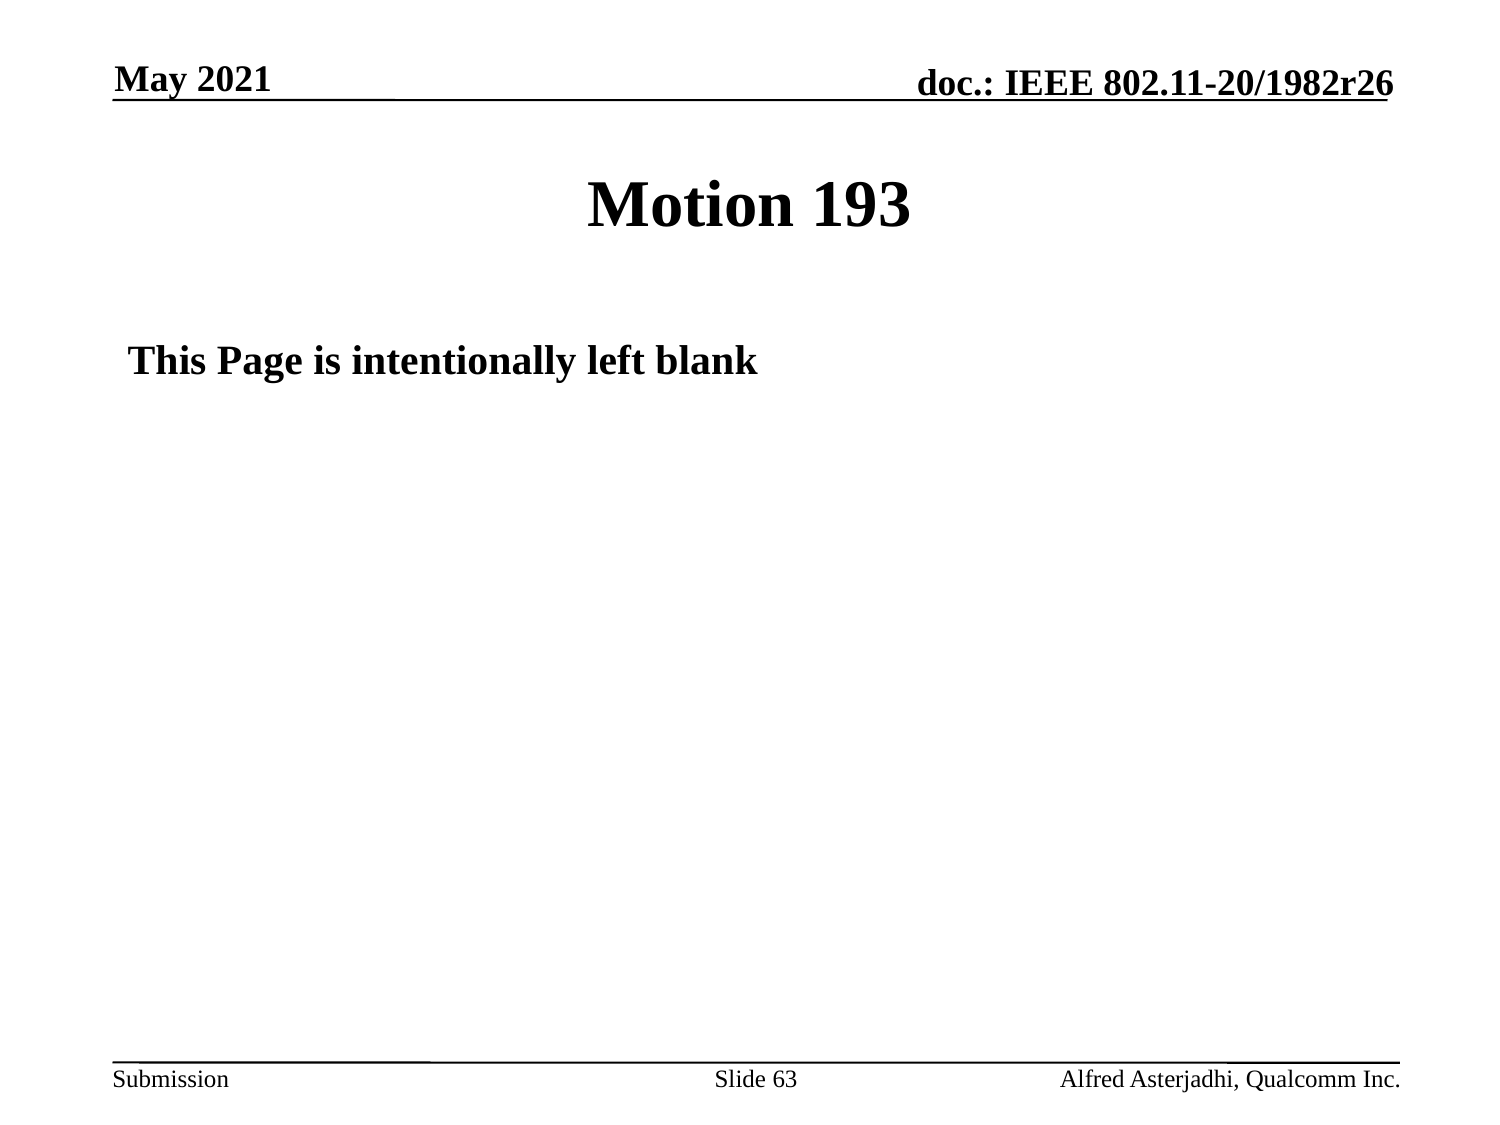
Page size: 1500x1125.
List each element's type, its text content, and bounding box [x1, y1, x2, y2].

title Motion 193 [112, 112, 1388, 288]
list This Page is intentionally left blank [112, 324, 1388, 1000]
footer Alfred Asterjadhi, Qualcomm Inc. [878, 1061, 1402, 1093]
slide_number Slide 63 [712, 1061, 800, 1123]
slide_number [114, 54, 423, 100]
